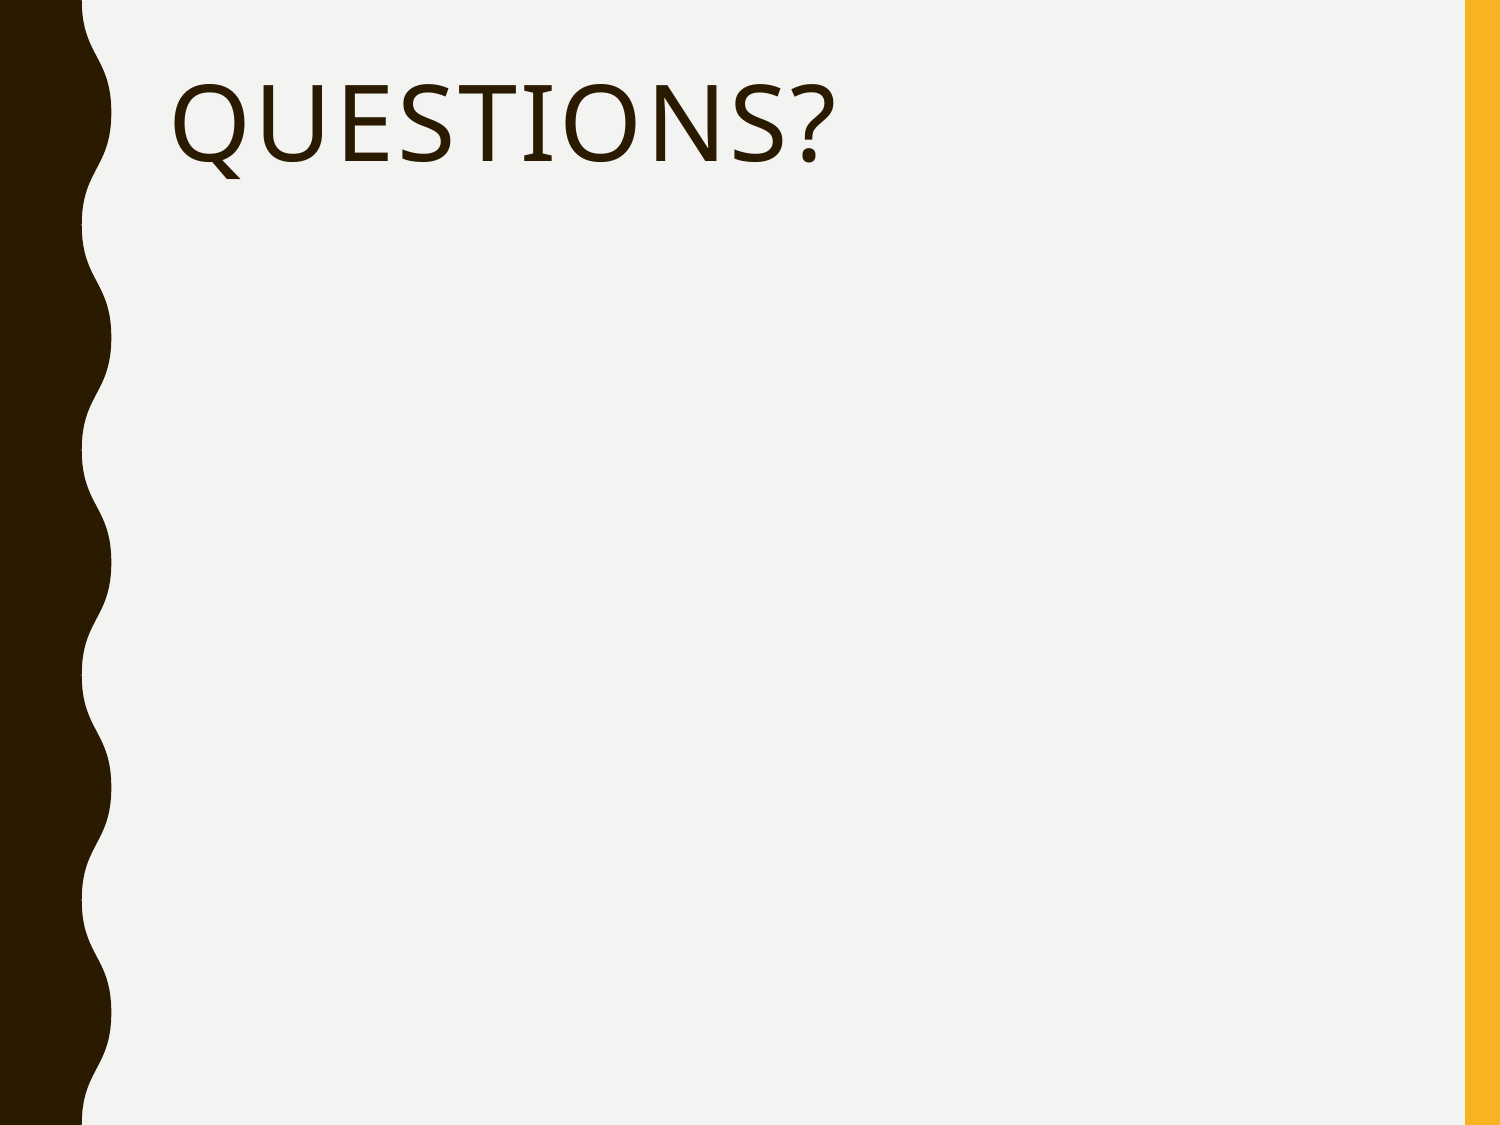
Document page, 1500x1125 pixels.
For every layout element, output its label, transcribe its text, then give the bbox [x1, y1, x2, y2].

title Questions? [154, 62, 1407, 308]
